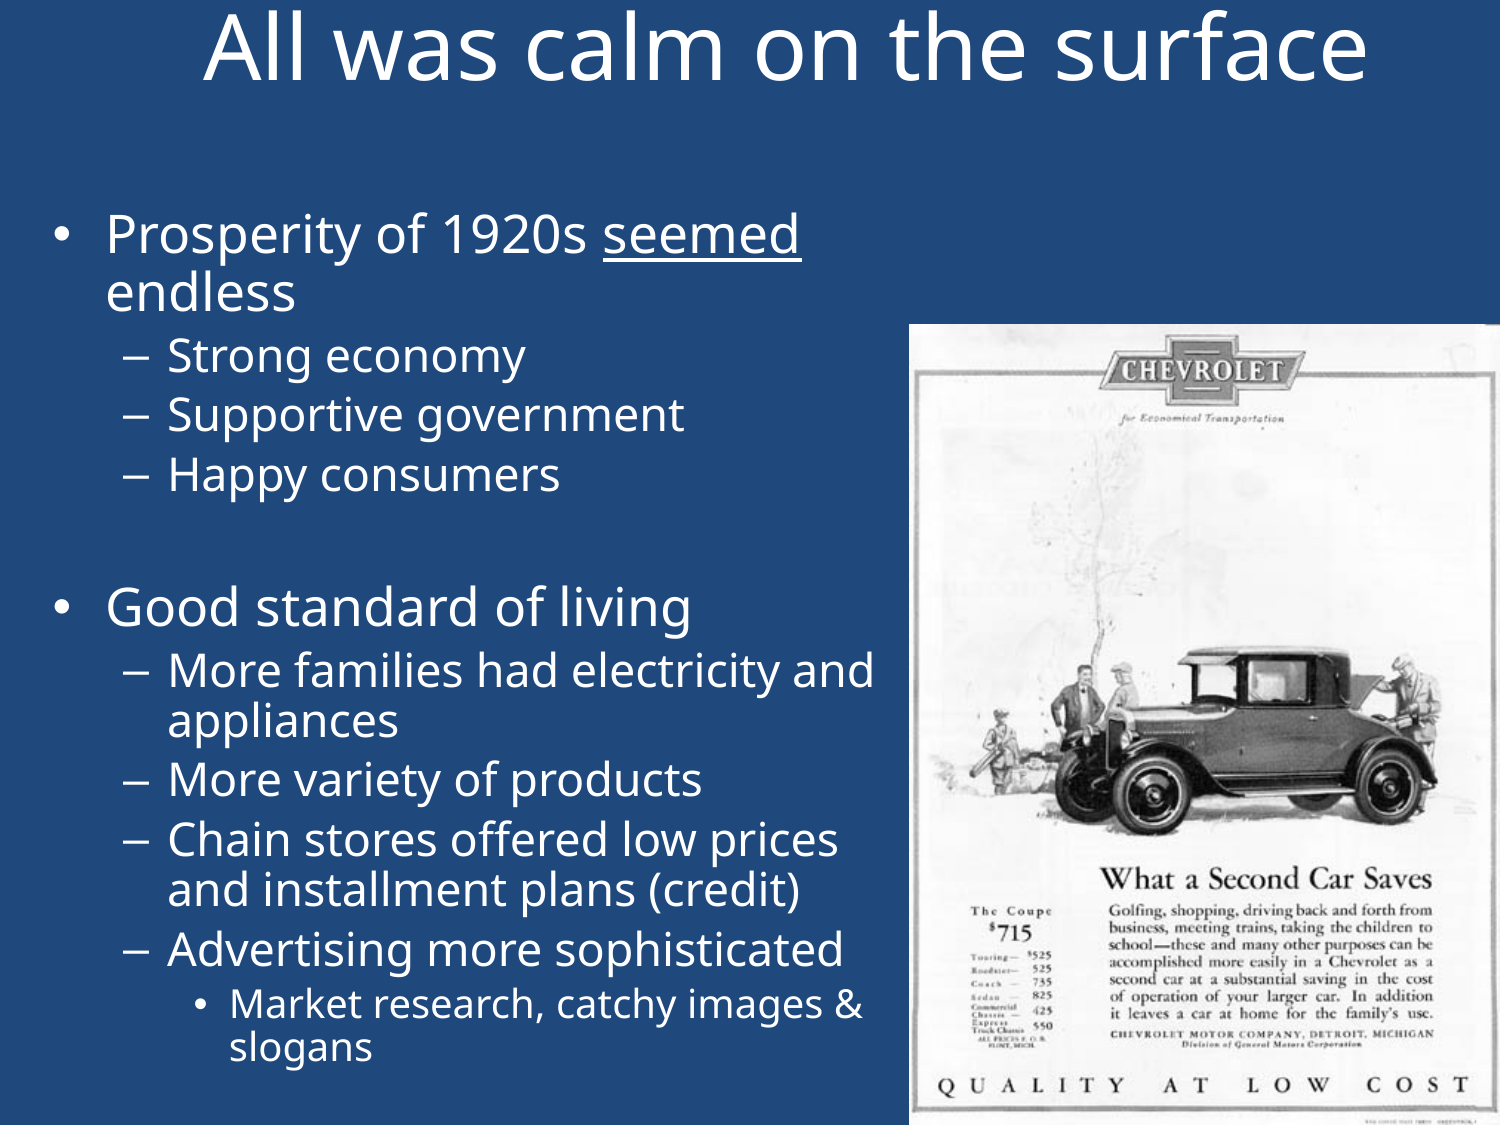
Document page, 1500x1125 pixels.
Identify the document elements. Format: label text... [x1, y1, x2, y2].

picture [908, 324, 1500, 1125]
list Prosperity of 1920s seemed endless Strong economy Supportive government Happy consumers Good standard of living More families had electricity and appliances More variety of products Chain stores offered low prices and installment plans (credit) Advertising more sophisticated Market research, catchy images & slogans [37, 200, 910, 1088]
title All was calm on the surface [150, 0, 1425, 138]
